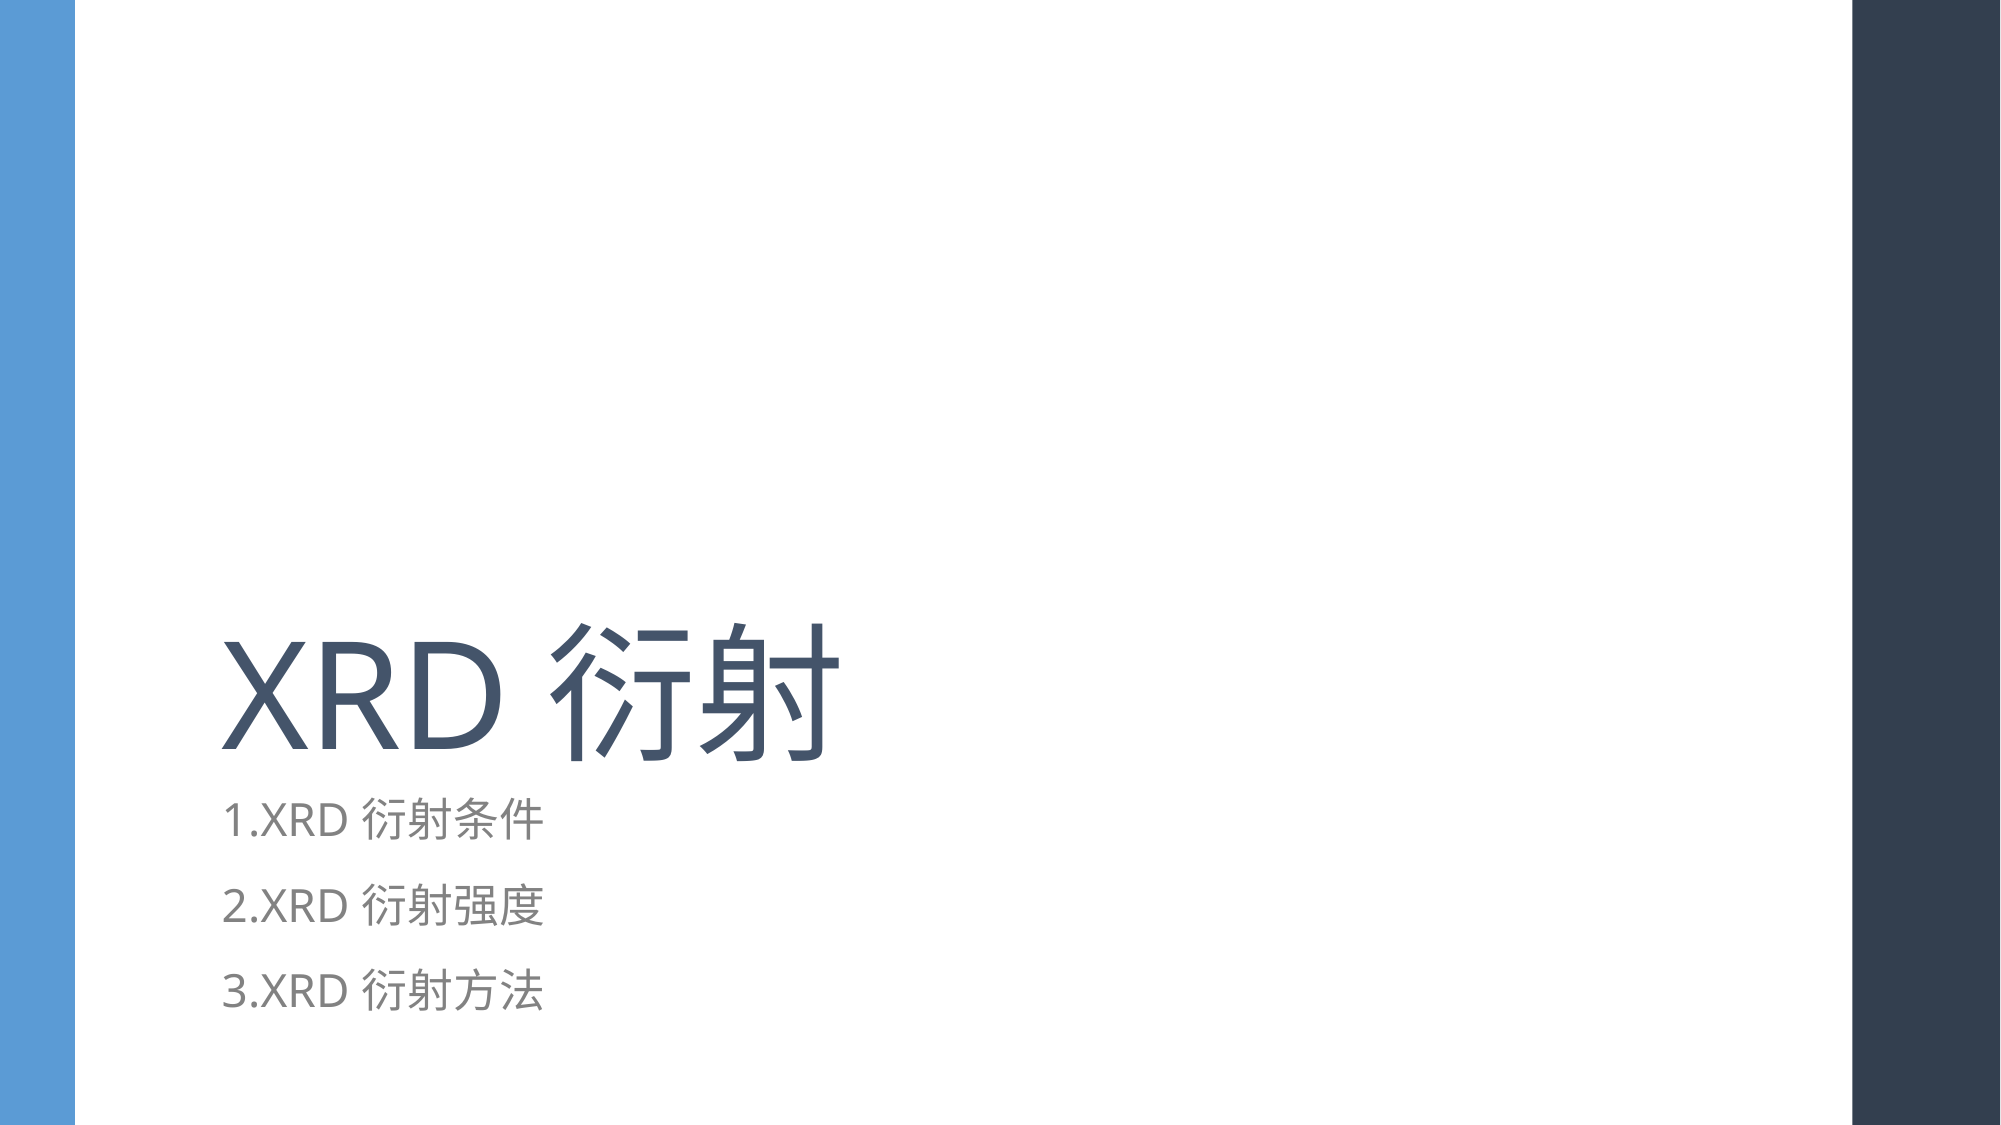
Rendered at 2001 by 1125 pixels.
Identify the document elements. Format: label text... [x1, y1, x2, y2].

slide_number [1852, 1012, 2000, 1110]
title XRD衍射 [206, 124, 1752, 787]
list 1.XRD衍射条件 2.XRD衍射强度 3.XRD衍射方法 [206, 787, 1752, 1065]
